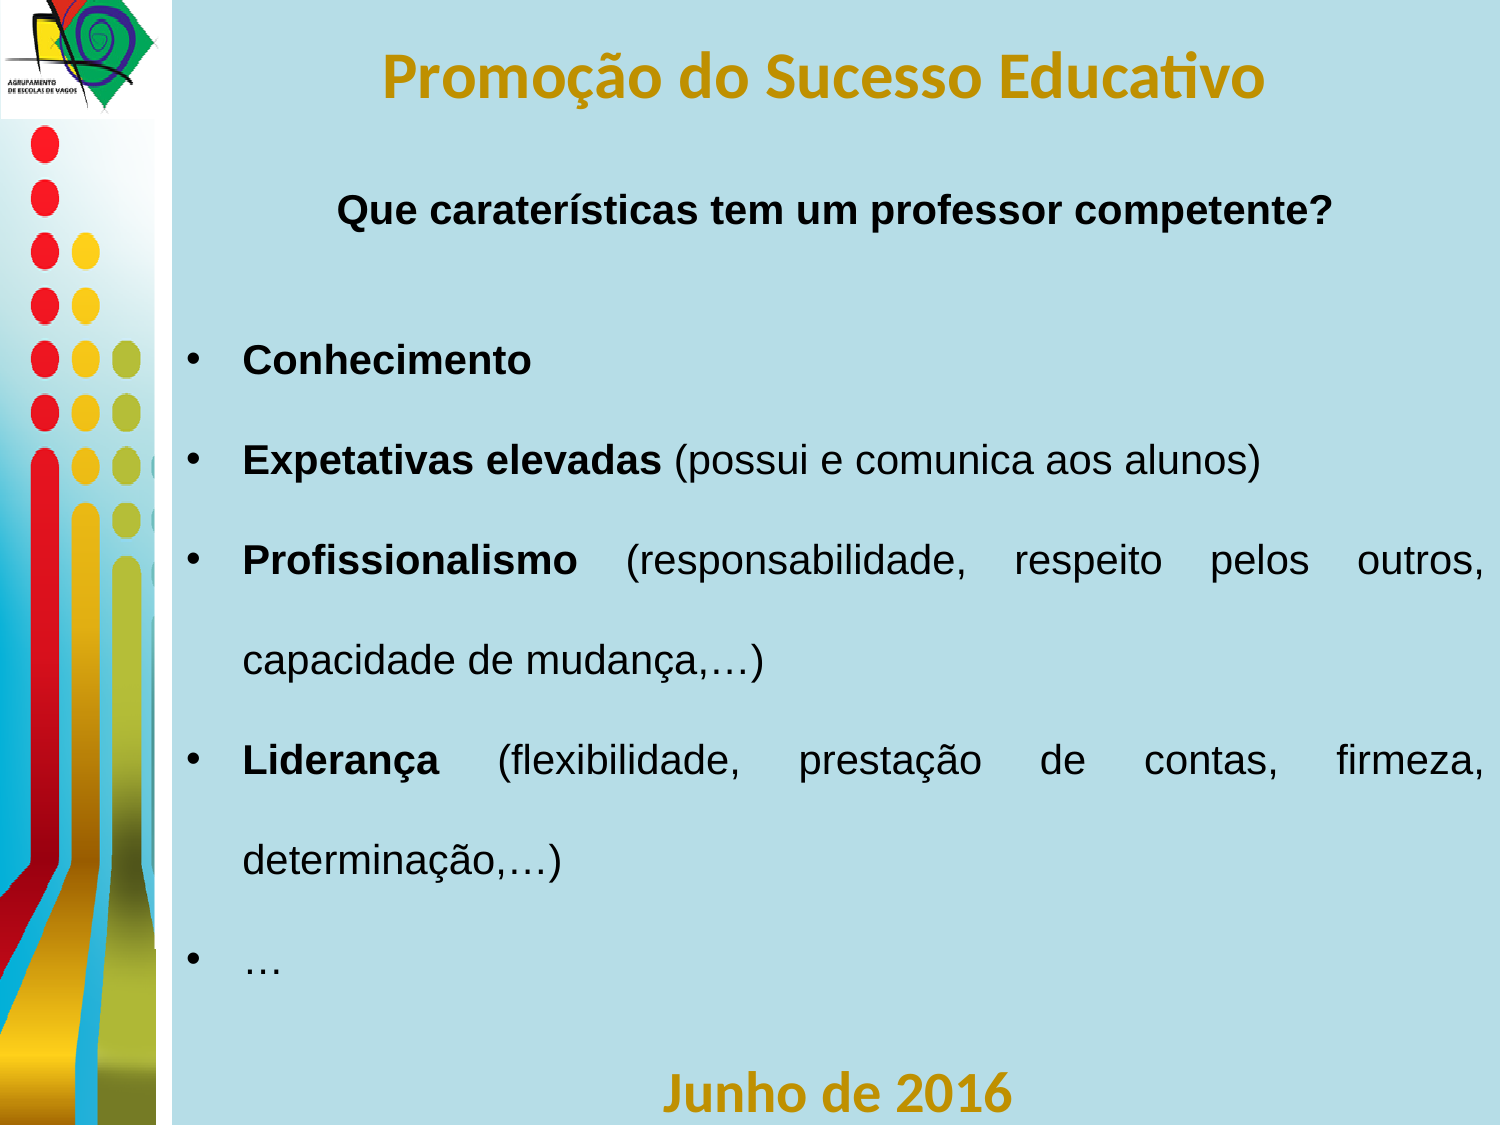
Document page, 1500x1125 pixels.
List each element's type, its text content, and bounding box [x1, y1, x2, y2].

text_box Que caraterísticas tem um professor competente? Conhecimento Expetativas elevadas (possui e comunica aos alunos) Profissionalismo (responsabilidade, respeito pelos outros, capacidade de mudança,…) Liderança (flexibilidade, prestação de contas, firmeza, determinação,…) … [176, 125, 1500, 1066]
title Promoção do Sucesso Educativo [176, 19, 1500, 125]
text_box Junho de 2016 [176, 1066, 1500, 1125]
picture [0, 0, 172, 1125]
